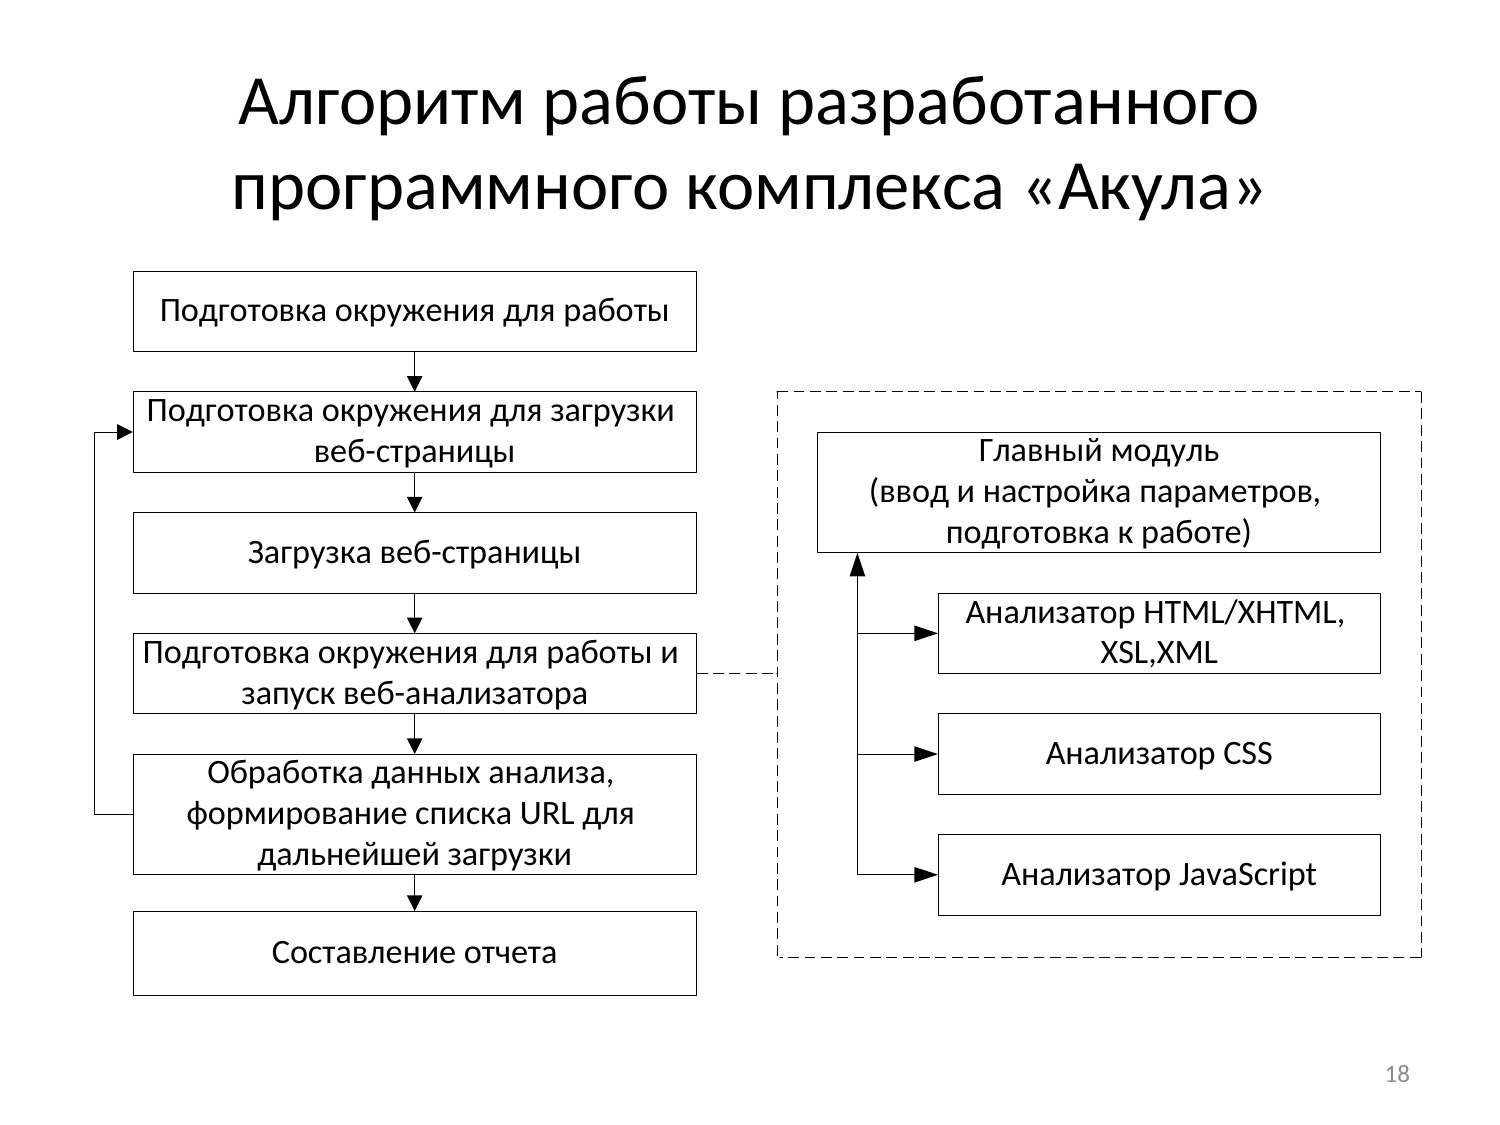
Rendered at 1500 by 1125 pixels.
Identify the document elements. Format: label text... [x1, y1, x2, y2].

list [73, 266, 1426, 1000]
slide_number 18 [1074, 1042, 1425, 1103]
title Алгоритм работы разработанного программного комплекса «Акула» [75, 45, 1425, 233]
